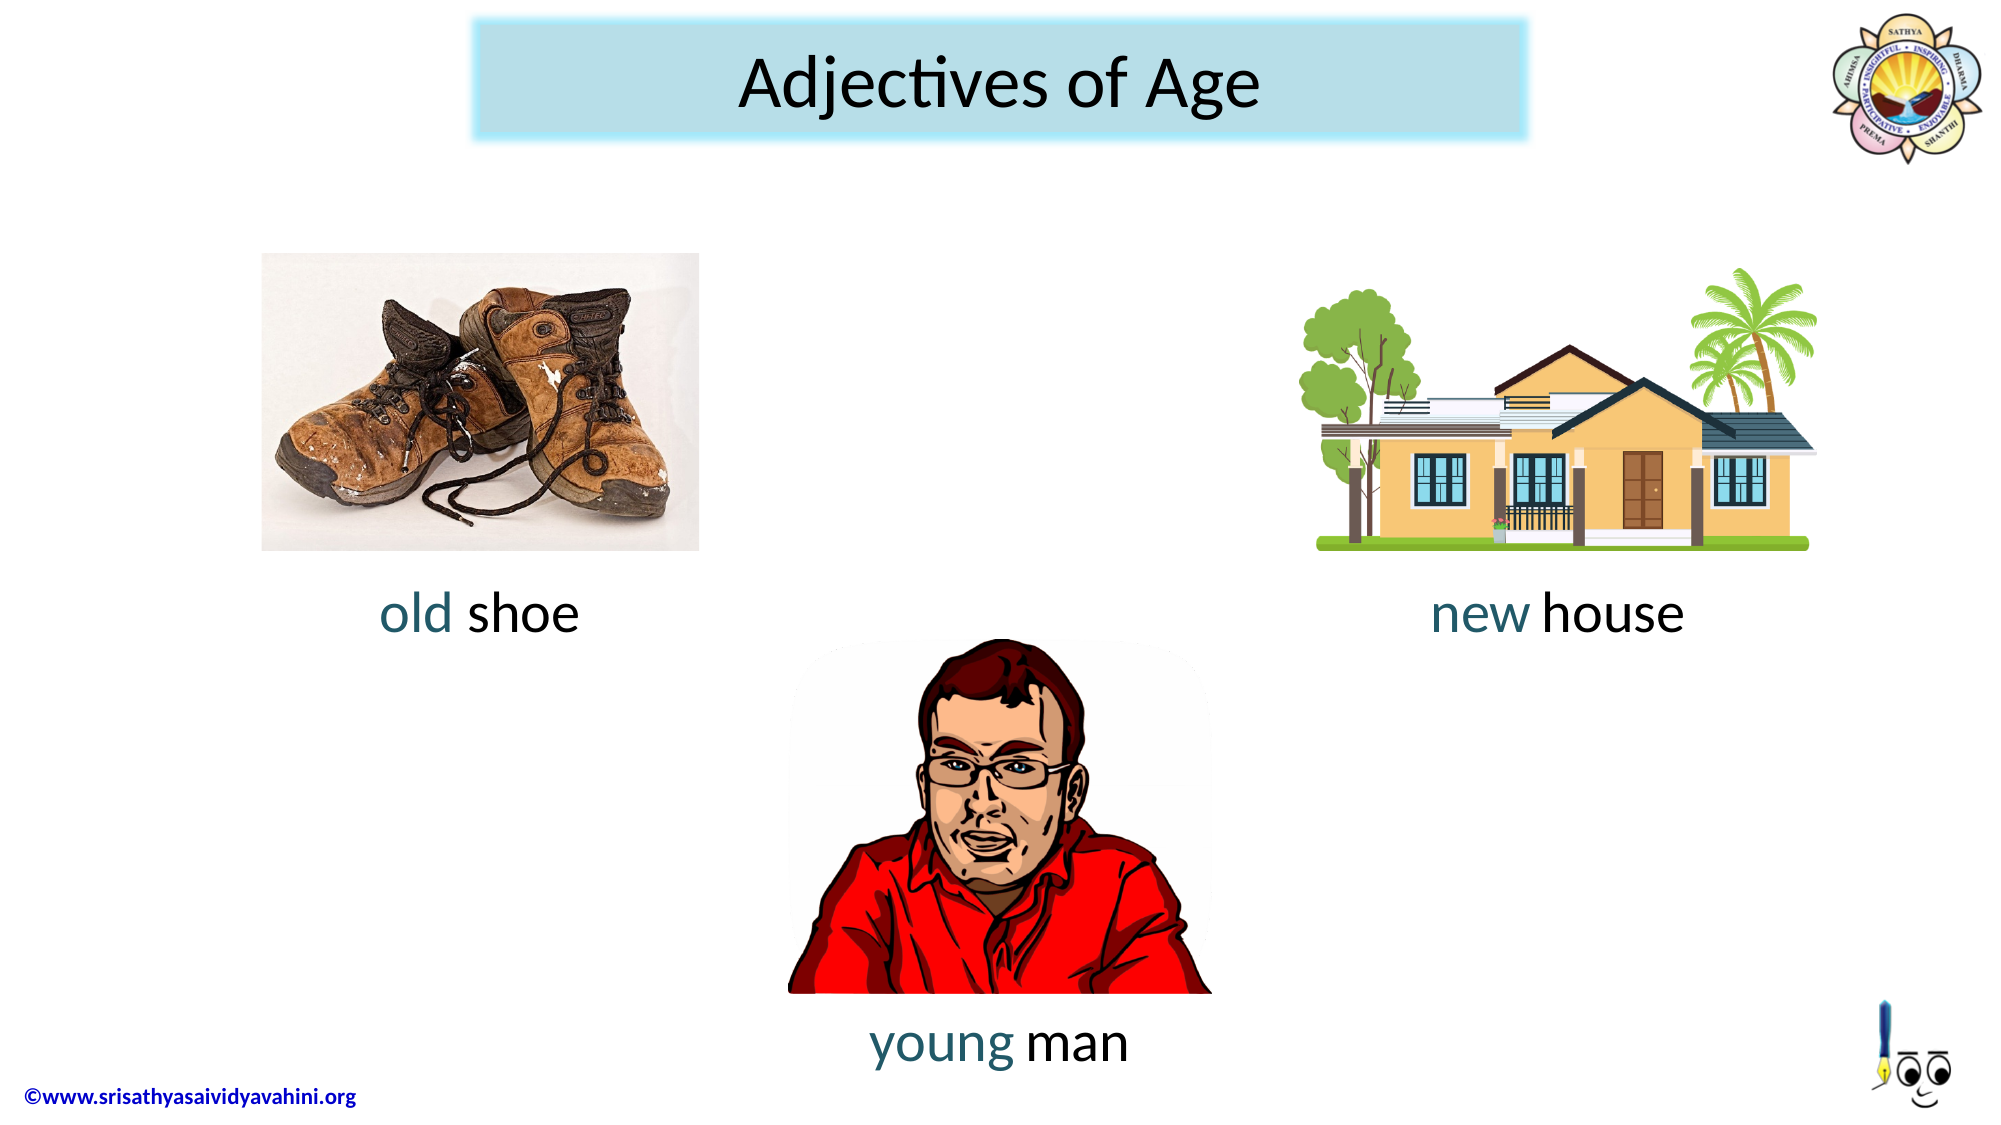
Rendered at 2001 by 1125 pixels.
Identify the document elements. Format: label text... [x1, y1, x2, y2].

picture [261, 253, 700, 552]
text_box Adjectives of Age [480, 24, 1520, 132]
text_box young man [855, 1002, 1145, 1081]
picture [1299, 268, 1817, 552]
text_box new house [1415, 567, 1701, 652]
picture [1815, 971, 1966, 1122]
picture [788, 638, 1212, 995]
text_box old shoe [365, 567, 596, 652]
picture [1827, 10, 1986, 165]
